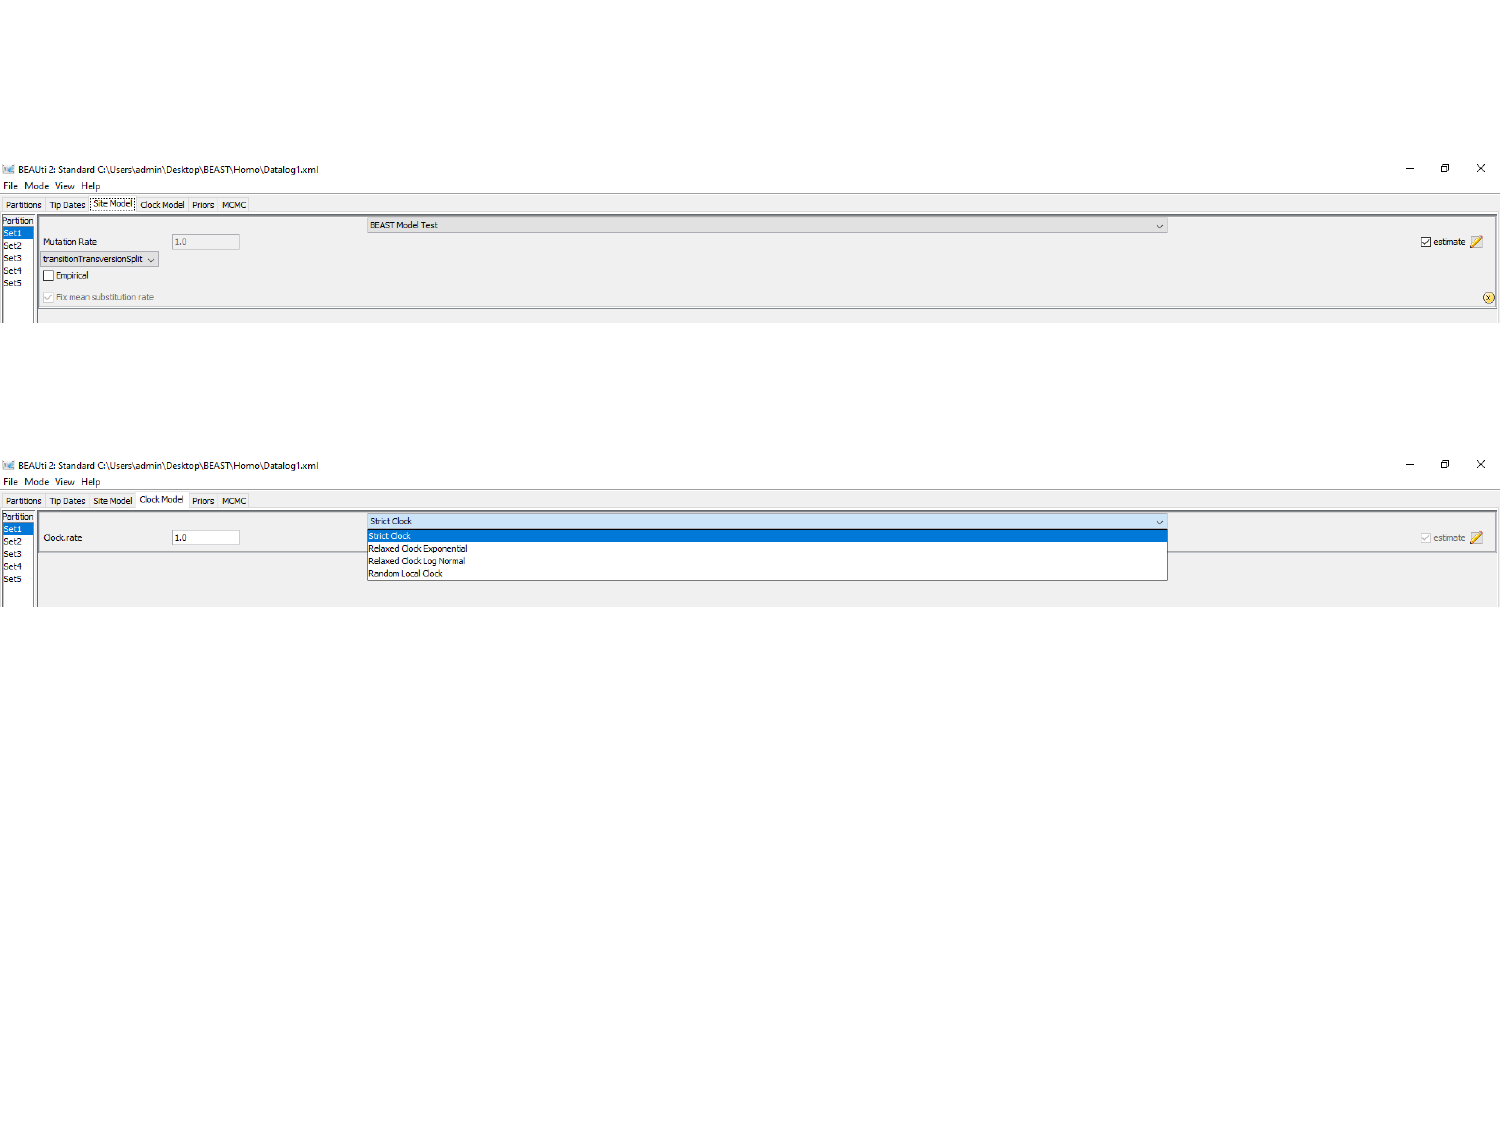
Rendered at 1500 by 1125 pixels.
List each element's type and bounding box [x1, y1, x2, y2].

picture [0, 455, 1500, 607]
picture [0, 160, 1500, 324]
